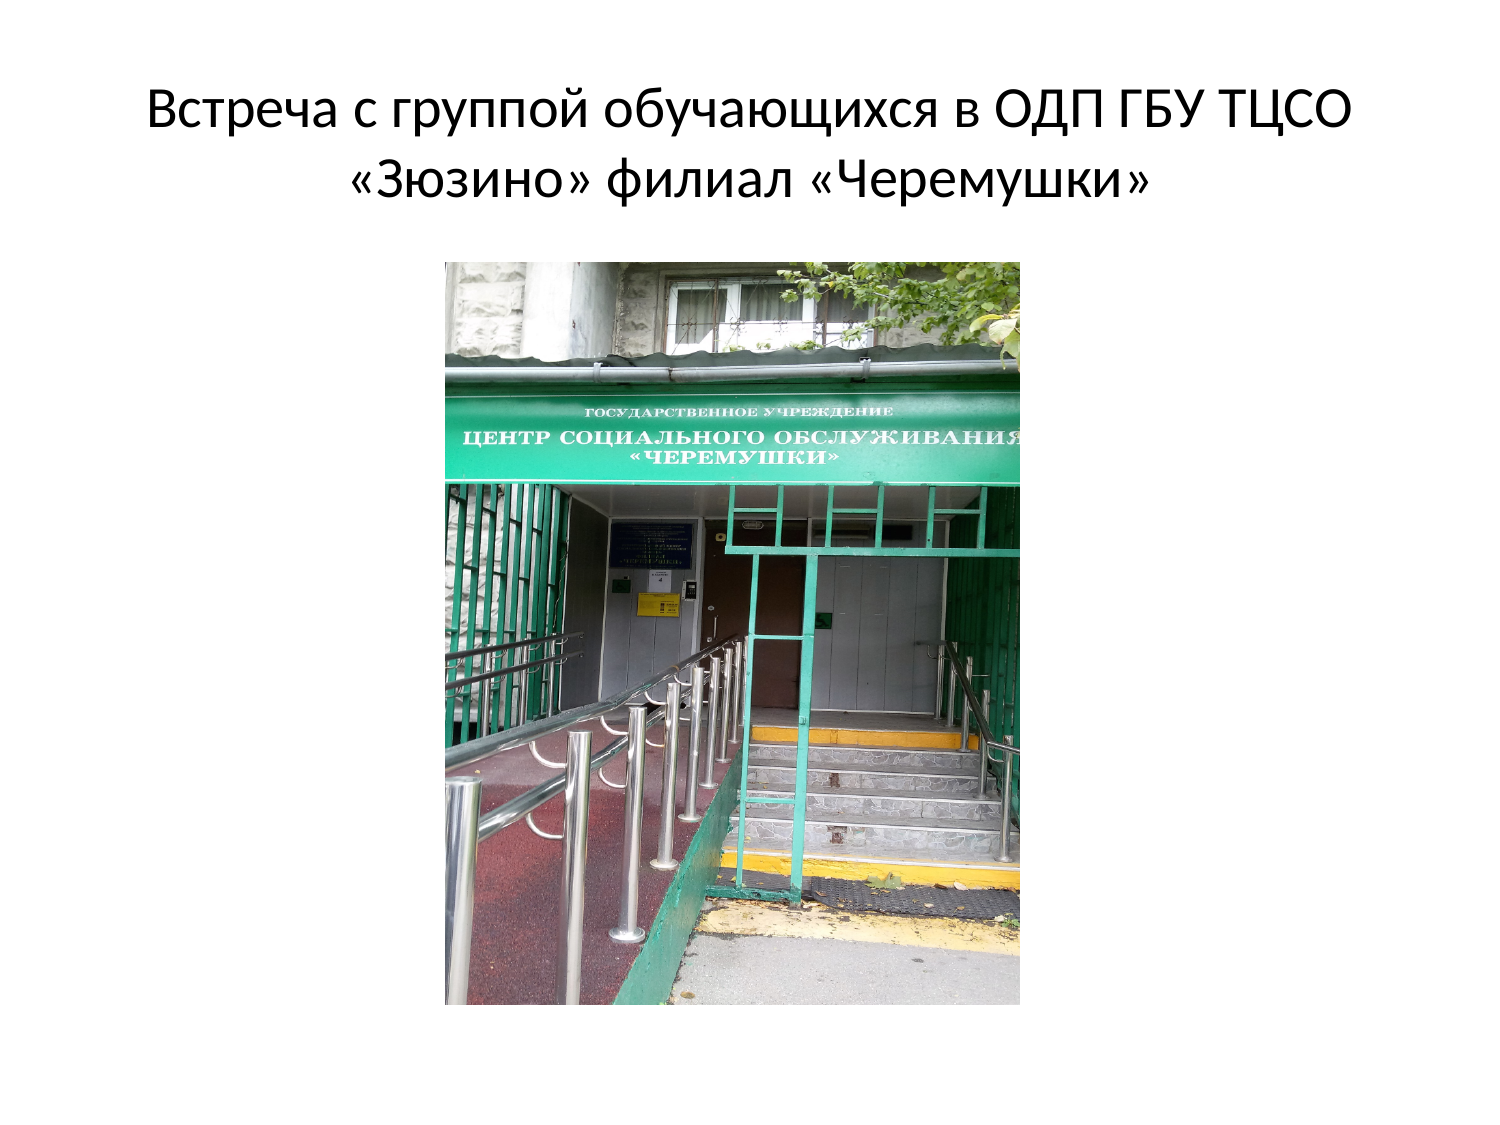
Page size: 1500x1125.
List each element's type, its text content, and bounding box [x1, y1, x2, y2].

title Встреча с группой обучающихся в ОДП ГБУ ТЦСО «Зюзино» филиал «Черемушки» [75, 45, 1425, 233]
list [445, 262, 1020, 1006]
